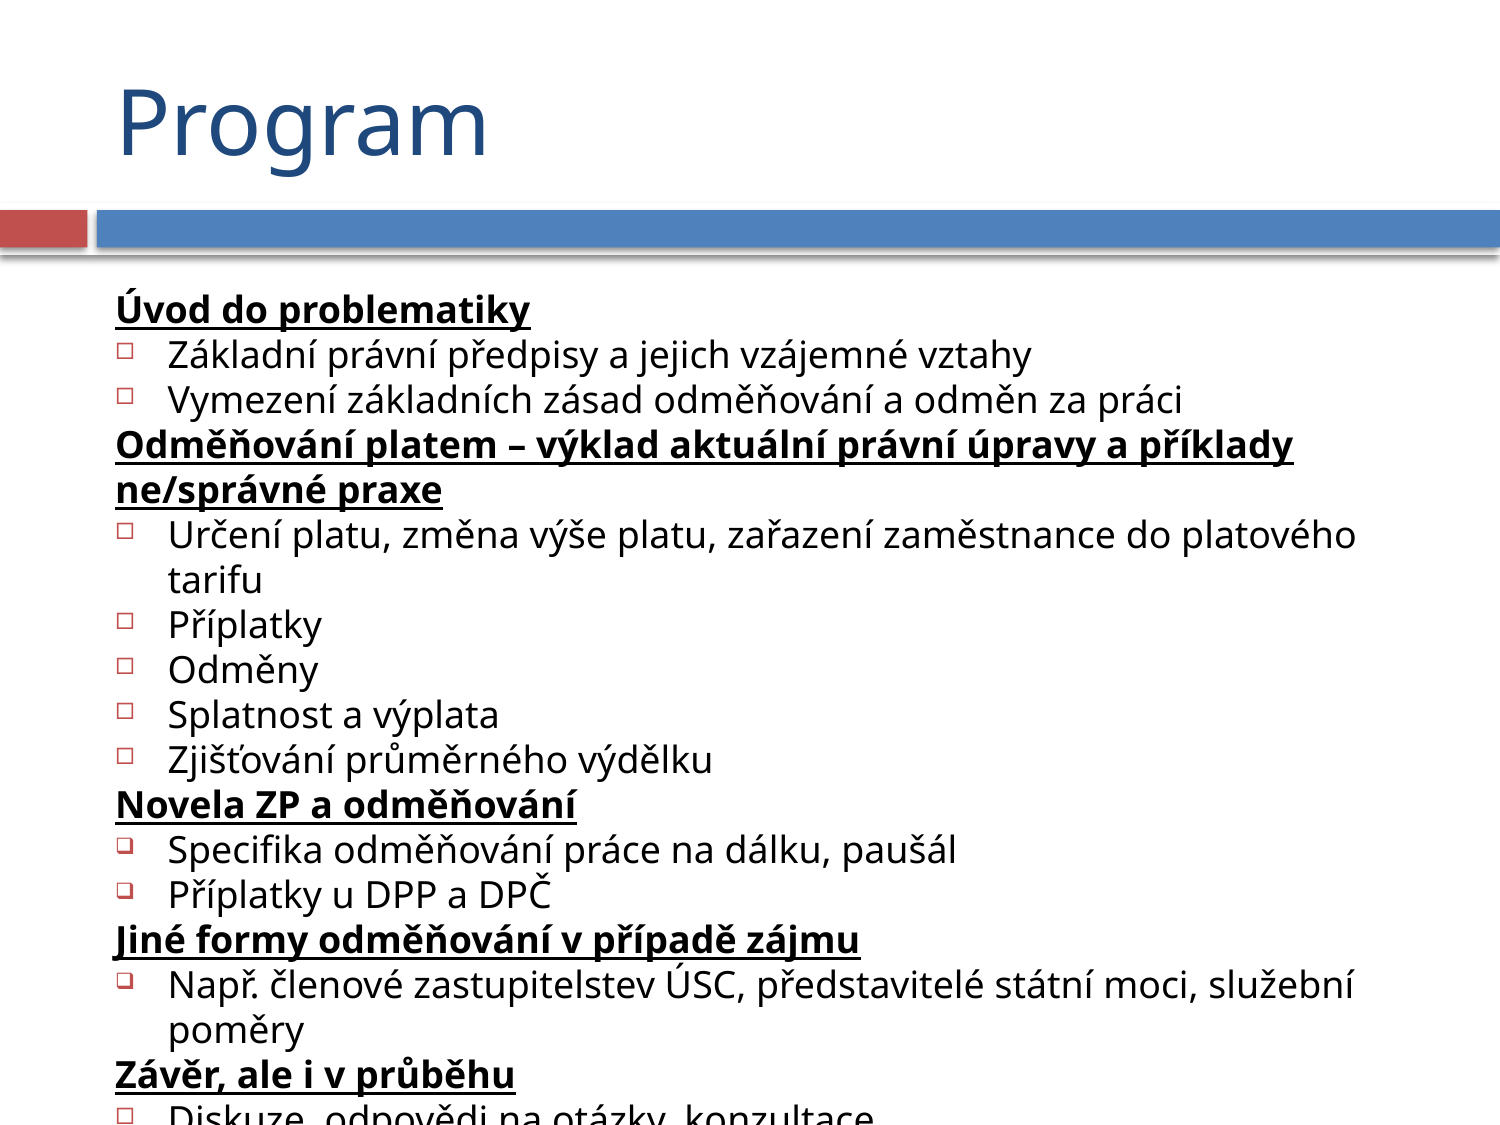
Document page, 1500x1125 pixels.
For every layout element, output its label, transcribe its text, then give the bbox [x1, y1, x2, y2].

title Program [100, 37, 1438, 200]
list Úvod do problematiky Základní právní předpisy a jejich vzájemné vztahy Vymezení základních zásad odměňování a odměn za práci Odměňování platem – výklad aktuální právní úpravy a příklady ne/správné praxe Určení platu, změna výše platu, zařazení zaměstnance do platového tarifu Příplatky Odměny Splatnost a výplata Zjišťování průměrného výdělku Novela ZP a odměňování Specifika odměňování práce na dálku, paušál Příplatky u DPP a DPČ Jiné formy odměňování v případě zájmu Např. členové zastupitelstev ÚSC, představitelé státní moci, služební poměry Závěr, ale i v průběhu Diskuze, odpovědi na otázky, konzultace [100, 278, 1438, 1017]
